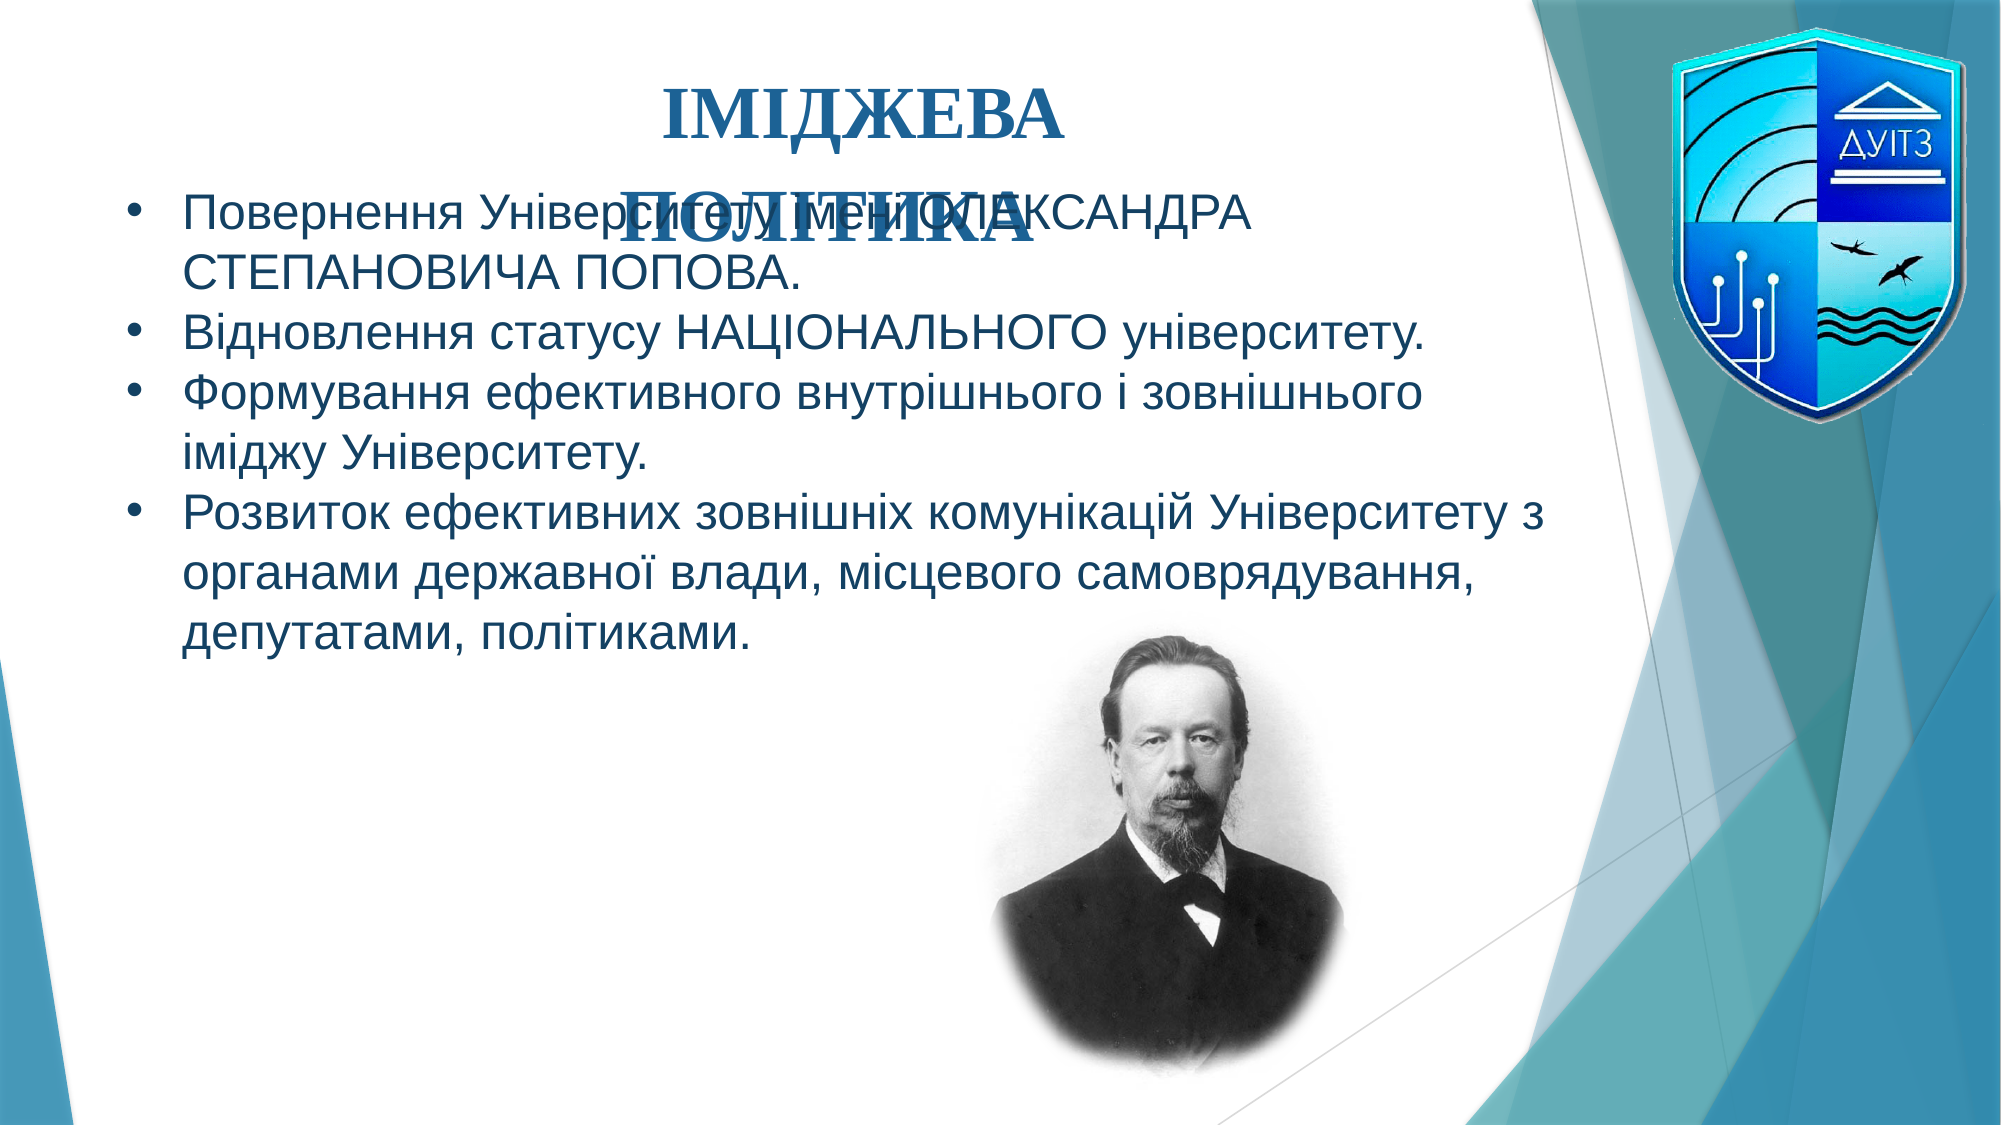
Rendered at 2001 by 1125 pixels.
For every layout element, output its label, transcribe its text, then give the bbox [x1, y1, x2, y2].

picture [1624, 0, 2000, 481]
text_box ІМІДЖЕВА ПОЛІТИКА [393, 42, 1262, 161]
picture [972, 606, 1367, 1113]
text_box Повернення Університету імені ОЛЕКСАНДРА СТЕПАНОВИЧА ПОПОВА. Відновлення статусу НАЦІОНАЛЬНОГО університету. Формування ефективного внутрішнього і зовнішнього іміджу Університету. Розвиток ефективних зовнішніх комунікацій Університету з органами державної влади, місцевого самоврядування, депутатами, політиками. [110, 171, 1575, 660]
